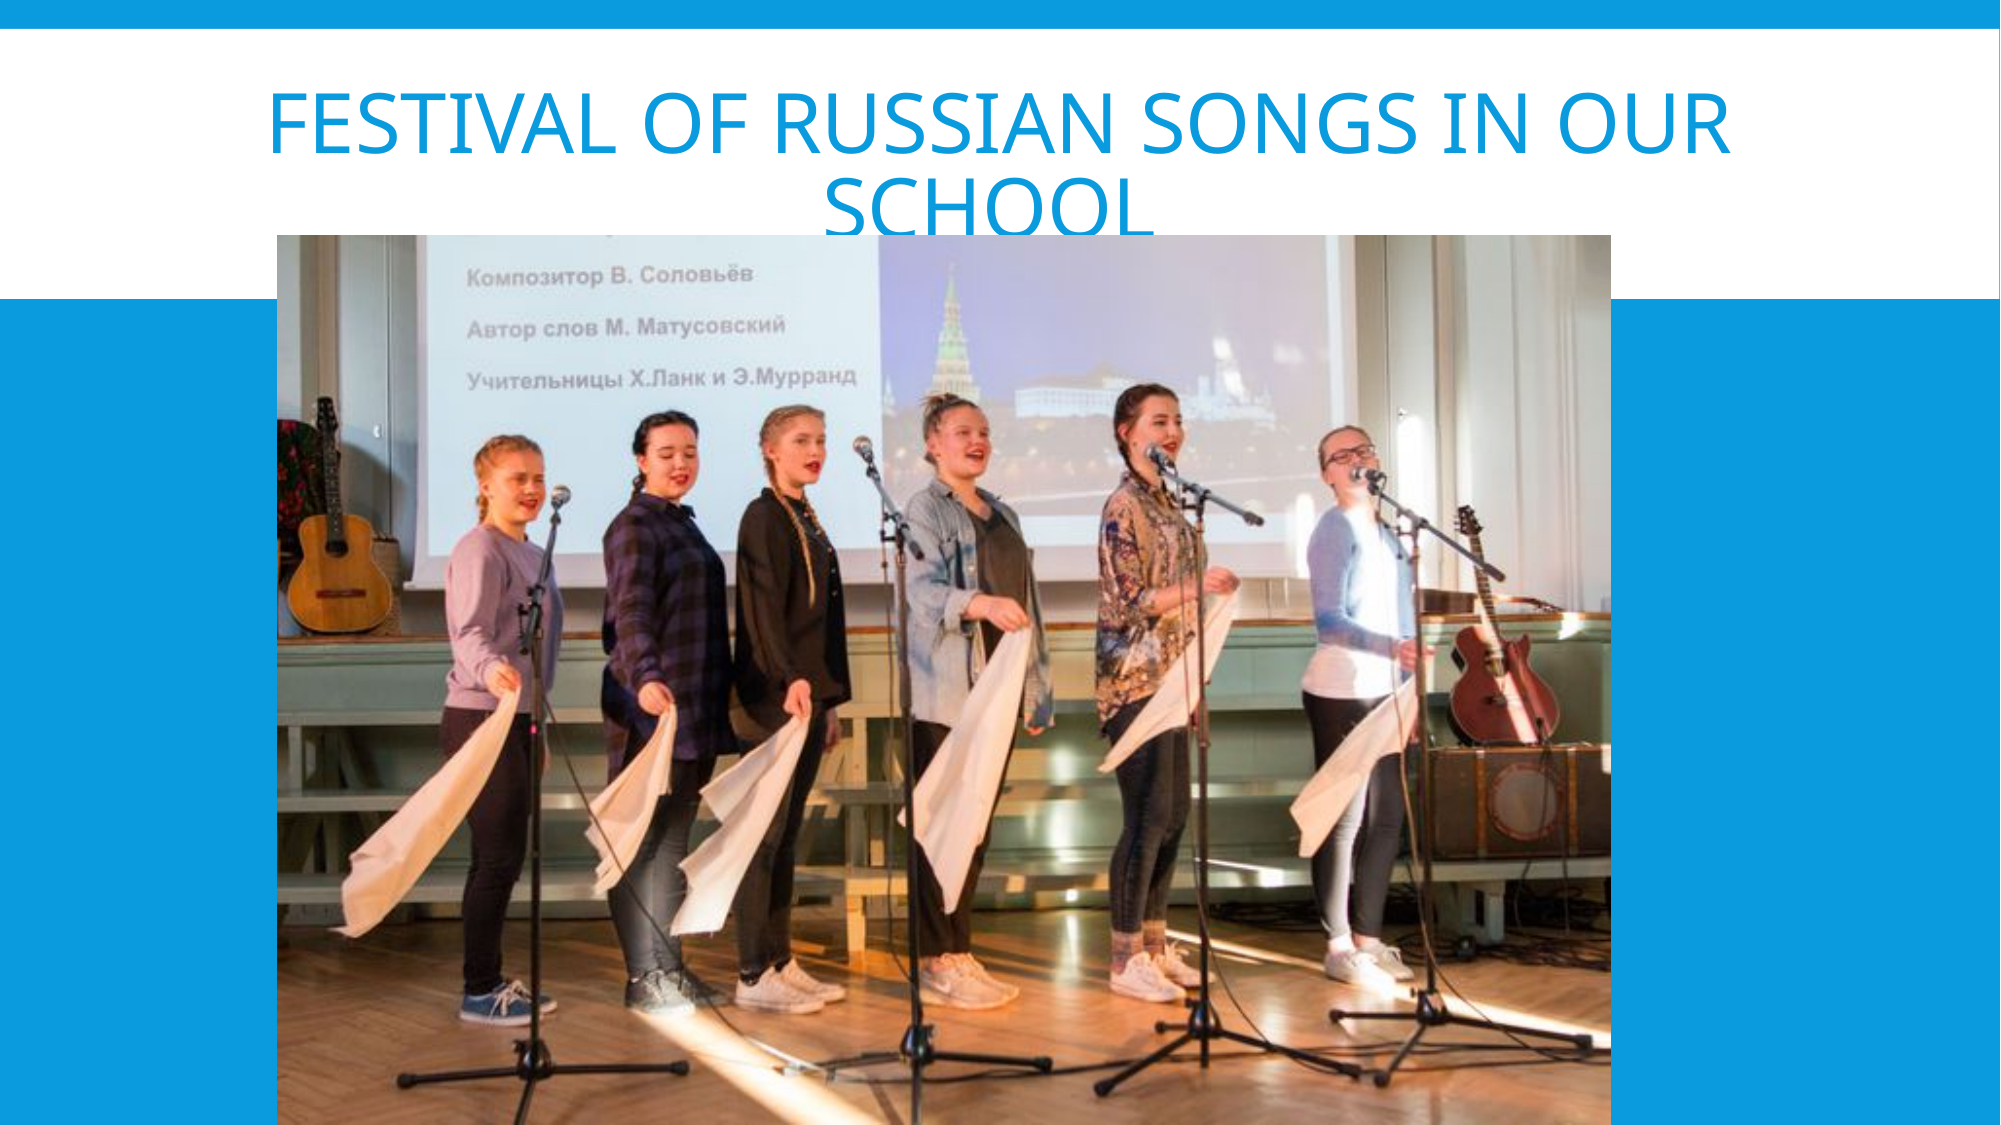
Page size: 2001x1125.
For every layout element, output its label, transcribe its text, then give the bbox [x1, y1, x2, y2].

title Festival of Russian songs in our school [197, 46, 1803, 295]
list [277, 235, 1611, 1125]
